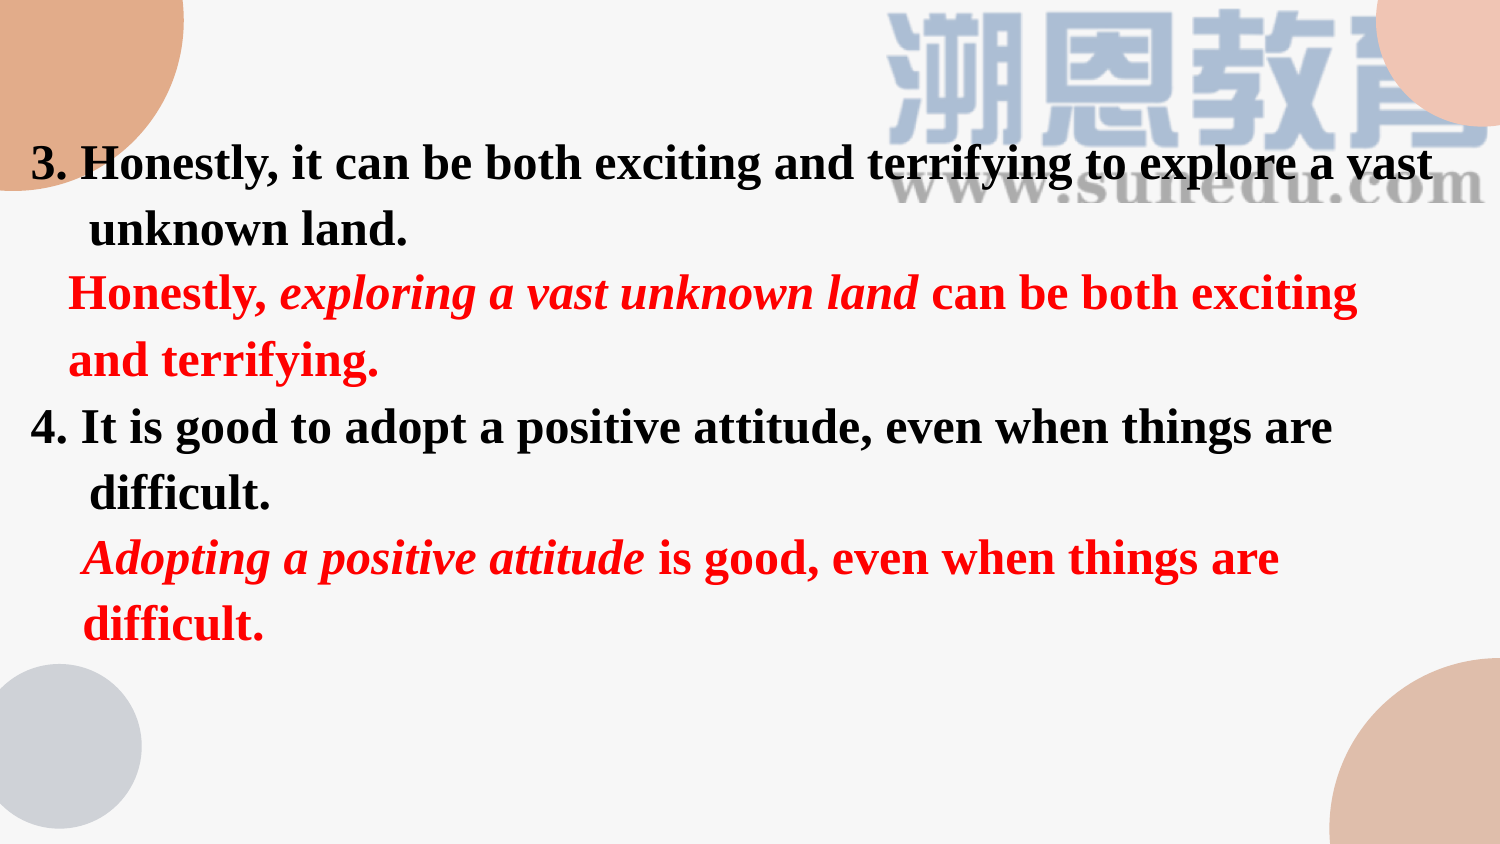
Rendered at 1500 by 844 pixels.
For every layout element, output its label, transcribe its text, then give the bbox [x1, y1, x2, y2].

picture [884, 7, 1433, 116]
text_box Honestly, exploring a vast unknown land can be both exciting and terrifying. [53, 246, 1401, 394]
picture [1483, 127, 1488, 203]
text_box 3. Honestly, it can be both exciting and terrifying to explore a vast unknown land. 4. It is good to adopt a positive attitude, even when things are difficult. [15, 116, 1483, 659]
text_box Adopting a positive attitude is good, even when things are difficult. [67, 511, 1421, 659]
